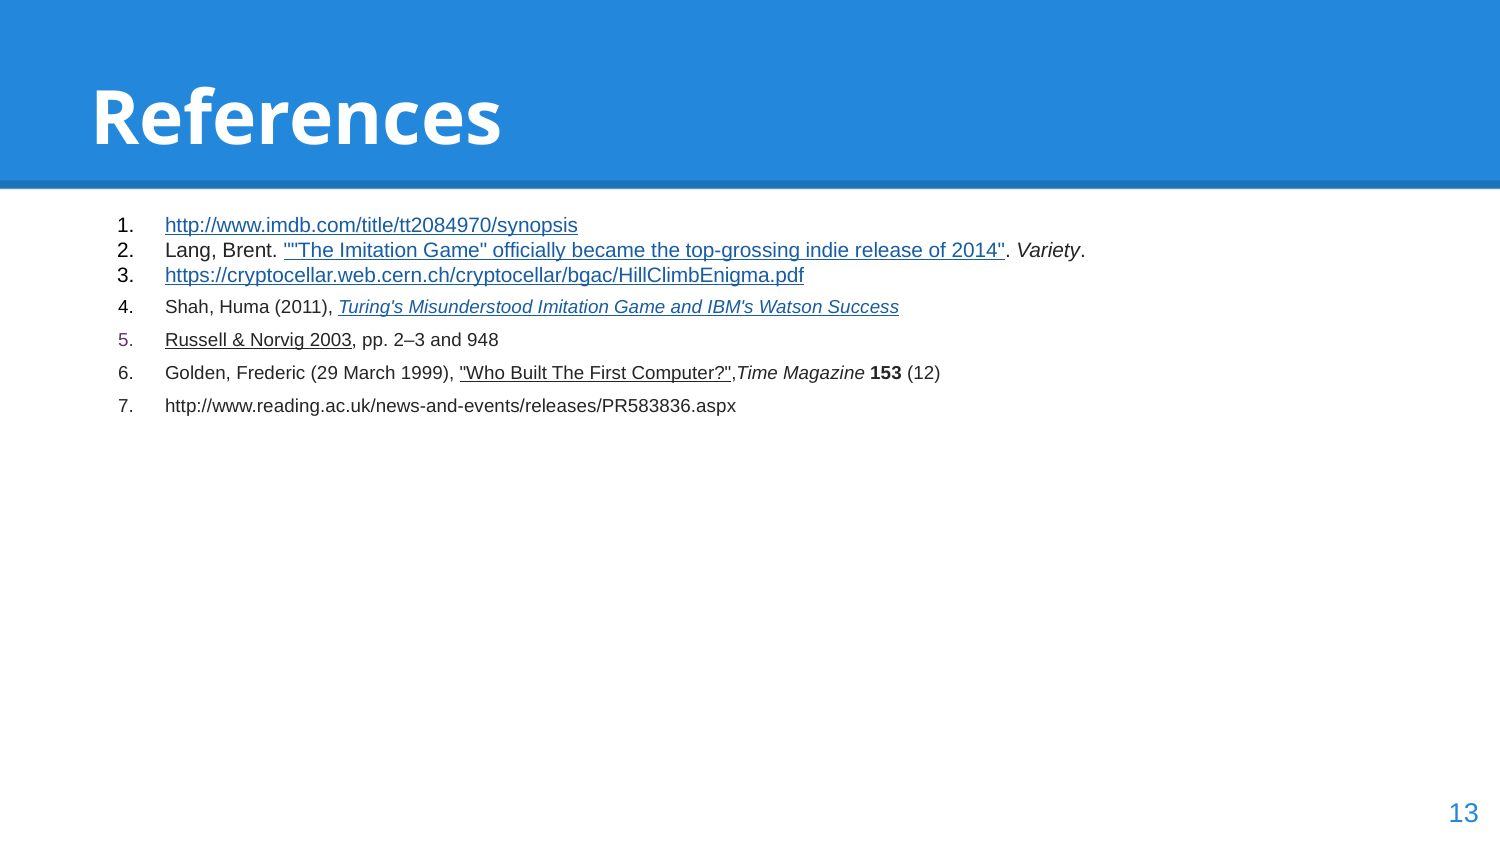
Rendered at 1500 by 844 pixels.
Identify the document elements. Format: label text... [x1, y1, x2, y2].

list http://www.imdb.com/title/tt2084970/synopsis Lang, Brent. ""The Imitation Game" officially became the top-grossing indie release of 2014". Variety. https://cryptocellar.web.cern.ch/cryptocellar/bgac/HillClimbEnigma.pdf Shah, Huma (2011), Turing's Misunderstood Imitation Game and IBM's Watson Success Russell & Norvig 2003, pp. 2–3 and 948 Golden, Frederic (29 March 1999), "Who Built The First Computer?",Time Magazine 153 (12) http://www.reading.ac.uk/news-and-events/releases/PR583836.aspx [75, 196, 1425, 808]
slide_number ‹#› [1403, 779, 1494, 844]
title References [75, 33, 1425, 175]
